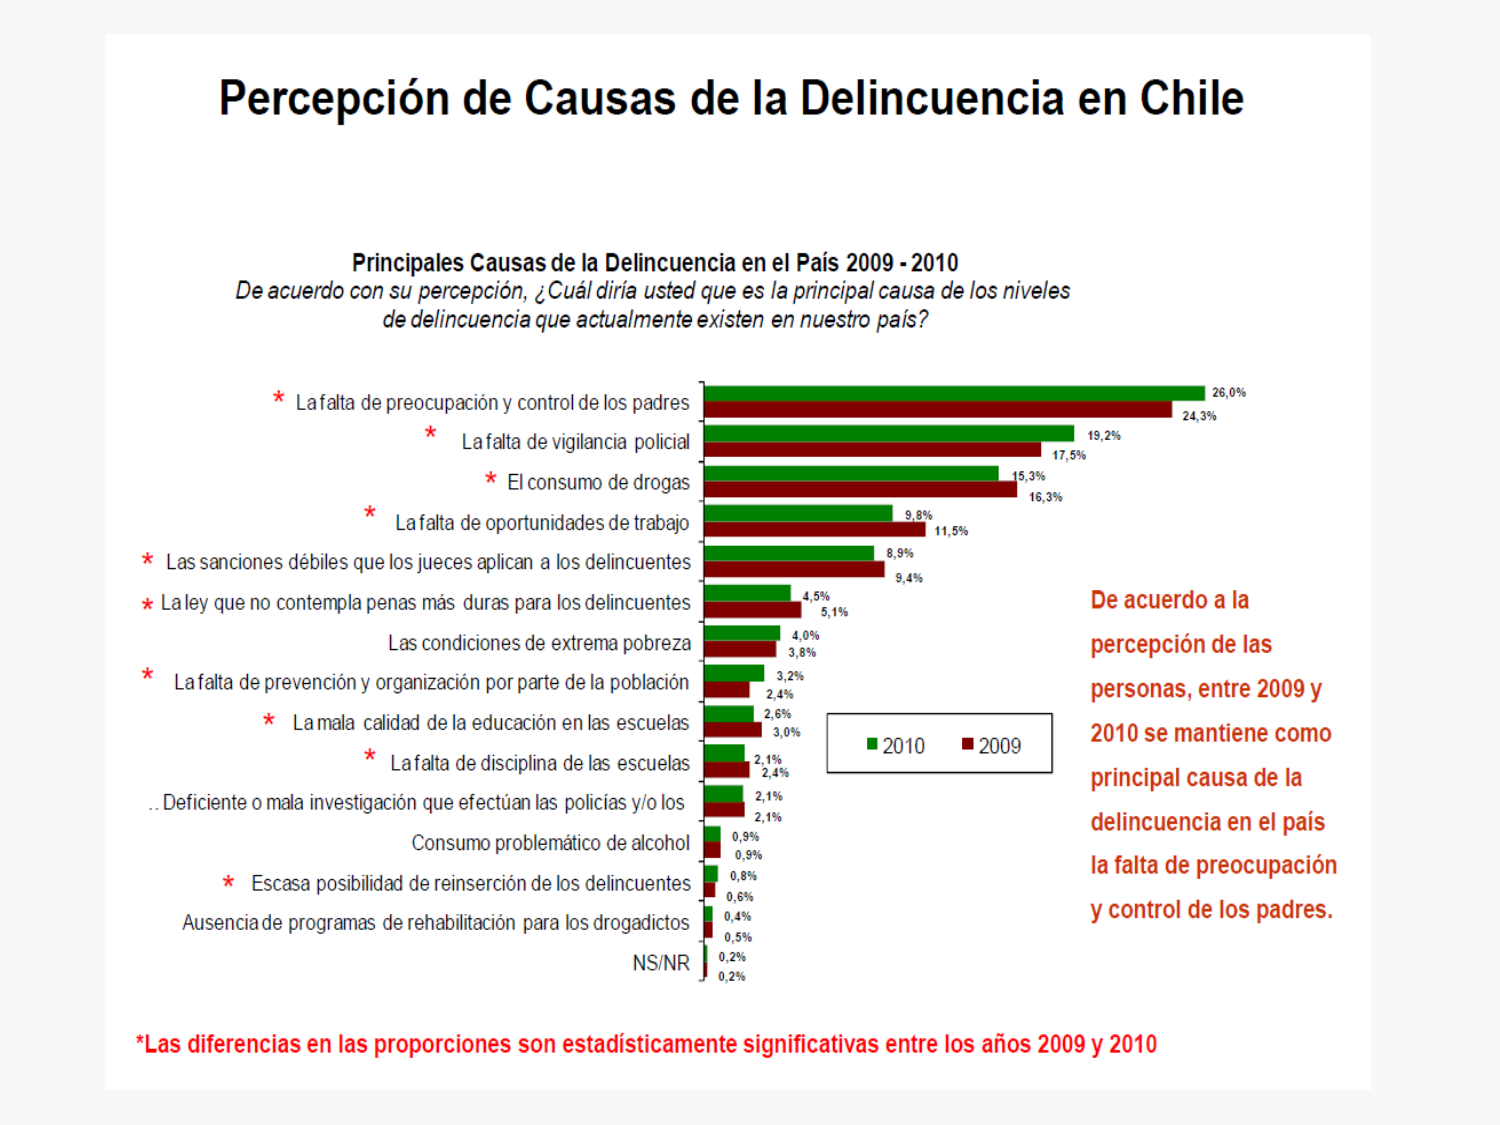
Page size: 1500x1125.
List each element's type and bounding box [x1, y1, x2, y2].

picture [105, 34, 1372, 1091]
